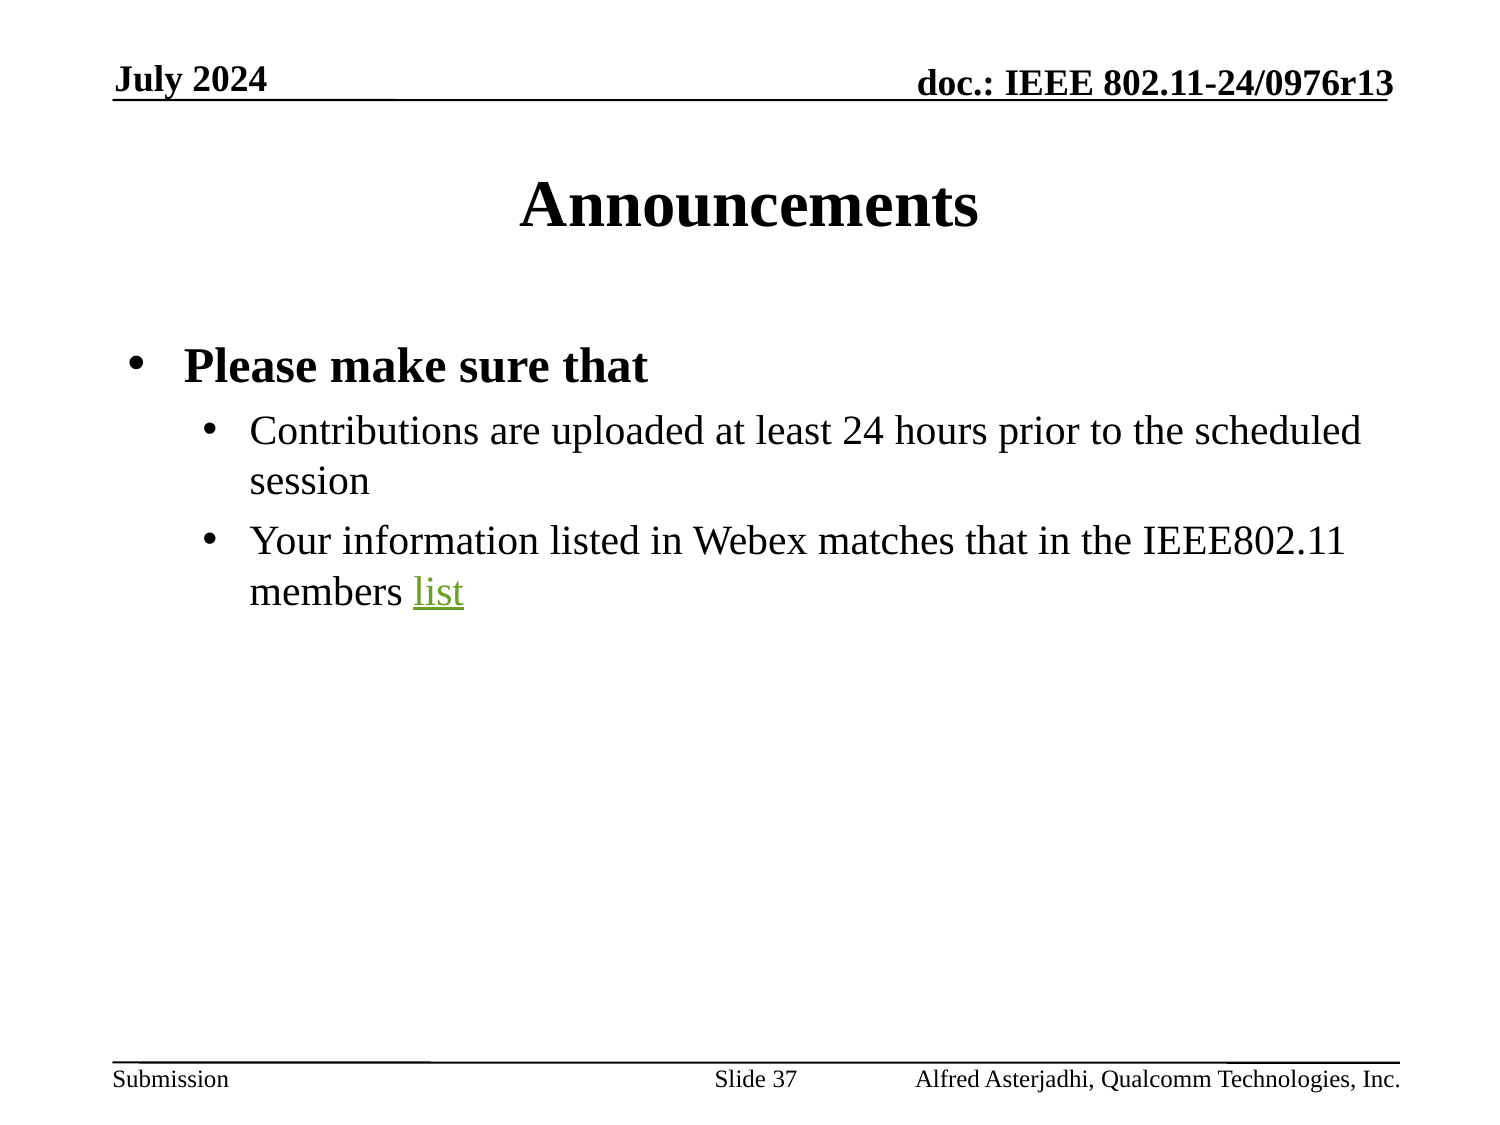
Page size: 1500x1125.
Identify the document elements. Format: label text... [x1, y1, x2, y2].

footer Alfred Asterjadhi, Qualcomm Technologies, Inc. [878, 1061, 1402, 1093]
slide_number Slide 37 [712, 1061, 800, 1123]
list Please make sure that Contributions are uploaded at least 24 hours prior to the scheduled session Your information listed in Webex matches that in the IEEE802.11 members list [112, 324, 1388, 1000]
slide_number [114, 54, 423, 100]
title Announcements [112, 112, 1388, 288]
